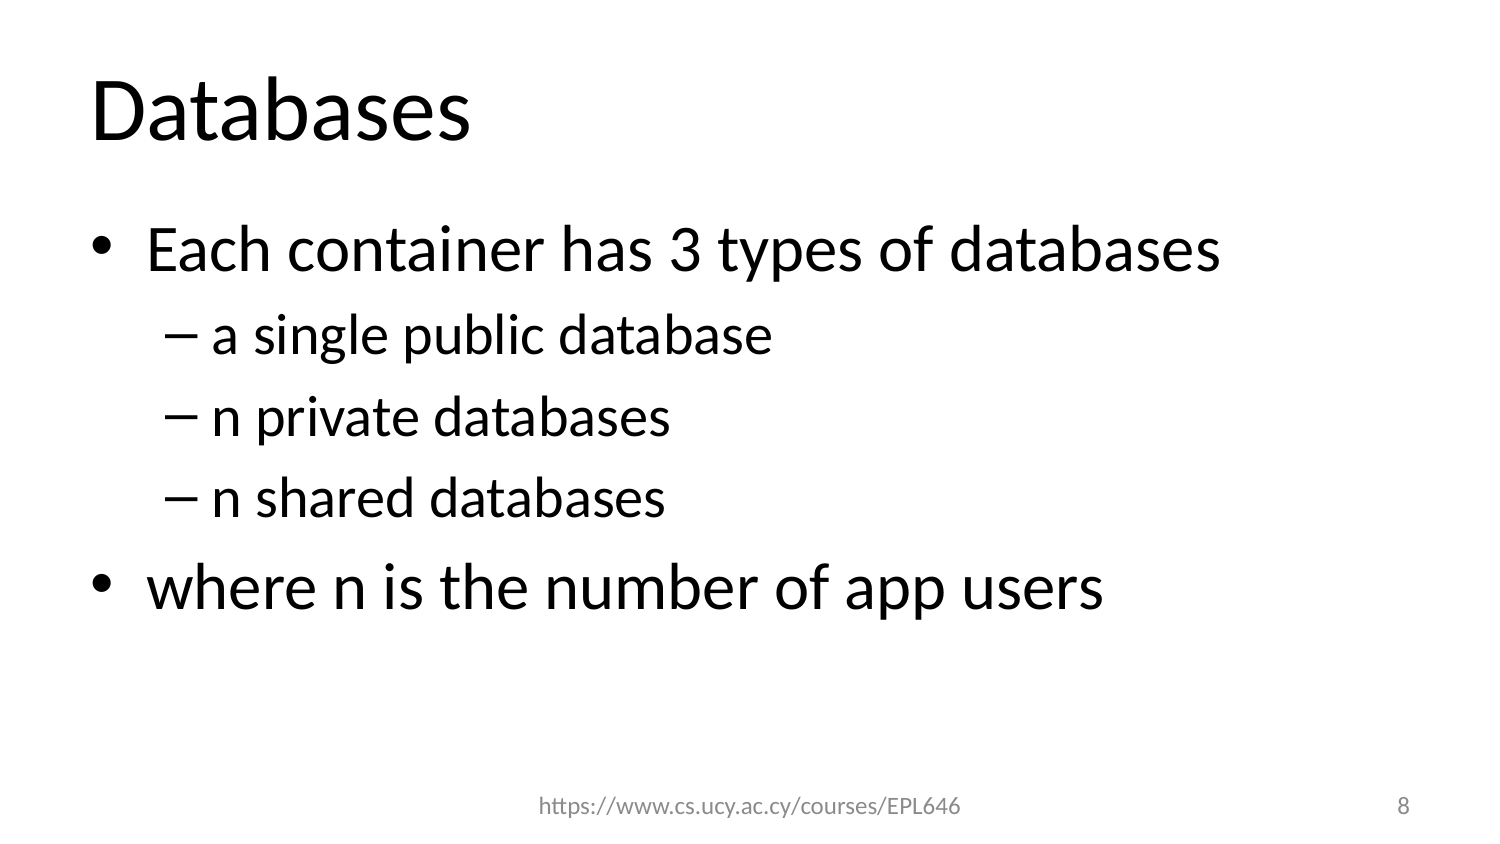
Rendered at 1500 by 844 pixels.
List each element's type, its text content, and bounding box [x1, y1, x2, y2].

title Databases [75, 33, 1425, 175]
list Each container has 3 types of databases a single public database n private databases n shared databases where n is the number of app users [75, 196, 1425, 754]
slide_number 8 [1074, 782, 1425, 827]
footer https://www.cs.ucy.ac.cy/courses/EPL646 [512, 782, 988, 827]
